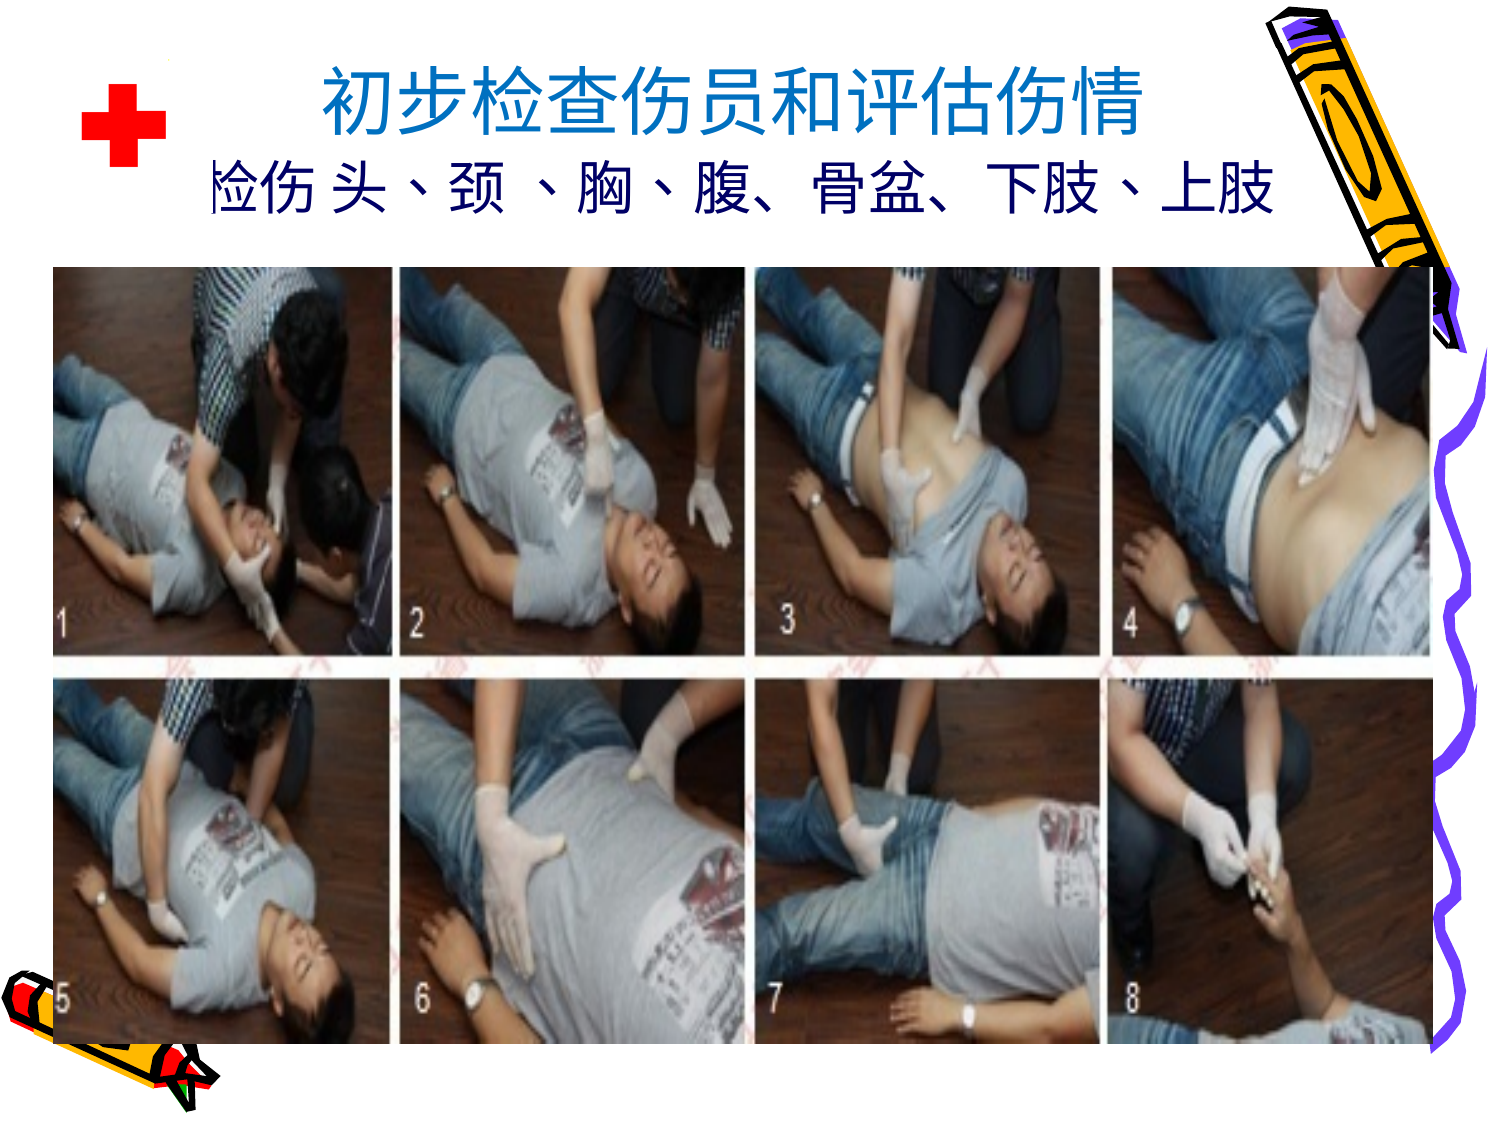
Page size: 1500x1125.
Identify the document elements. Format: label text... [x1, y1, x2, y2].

text_box 初步检查伤员和评估伤情 [306, 46, 1161, 143]
picture [52, 266, 1433, 1044]
text_box 检伤 头、颈 、胸、腹、骨盆、下肢、上肢 [159, 143, 1343, 265]
picture [37, 37, 213, 213]
